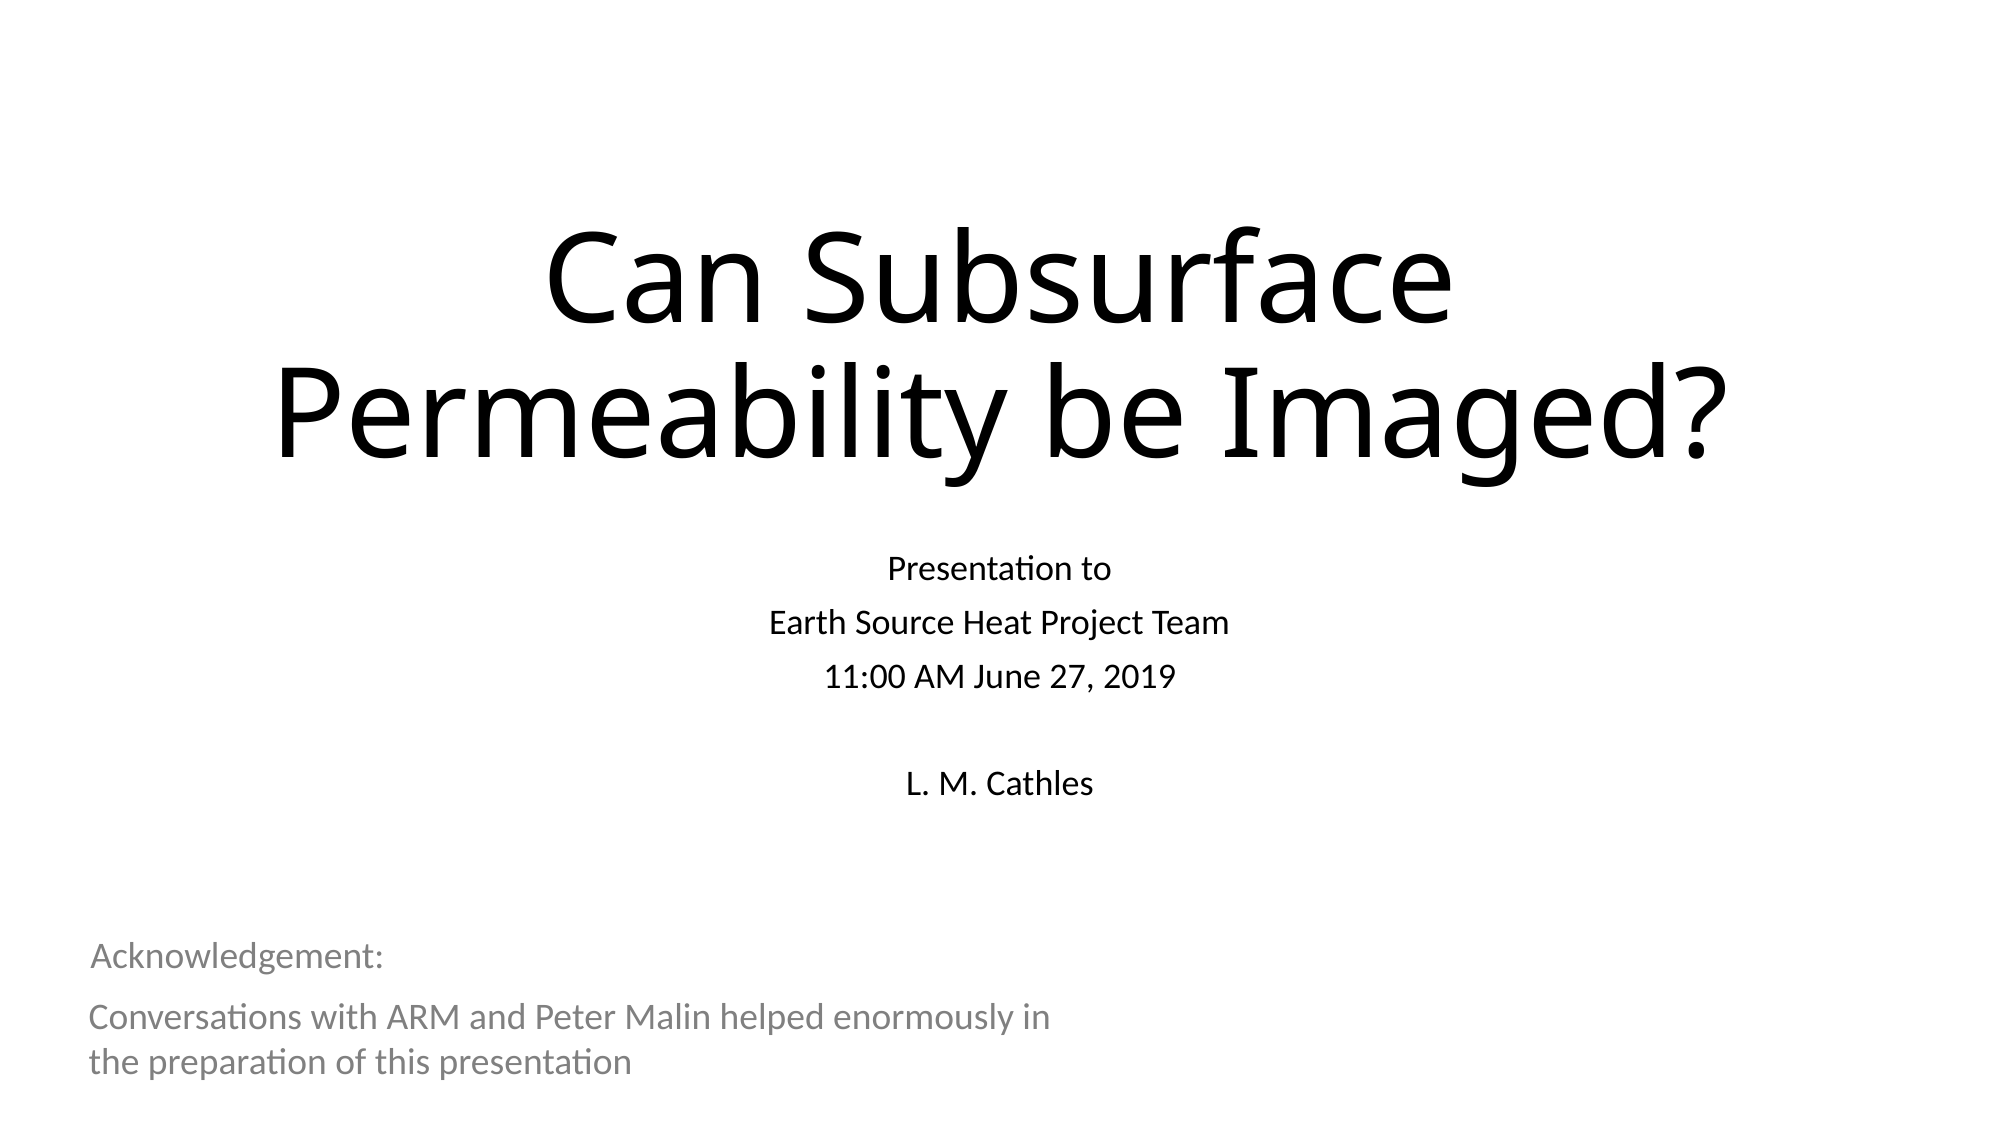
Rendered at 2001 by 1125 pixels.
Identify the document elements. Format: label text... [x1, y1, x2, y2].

text_box Acknowledgement: [75, 924, 400, 984]
subtitle Presentation to Earth Source Heat Project Team 11:00 AM June 27, 2019 L. M. Cathles [249, 542, 1750, 814]
text_box Conversations with ARM and Peter Malin helped enormously in the preparation of this presentation [73, 984, 1074, 1090]
title Can Subsurface Permeability be Imaged? [249, 100, 1750, 493]
